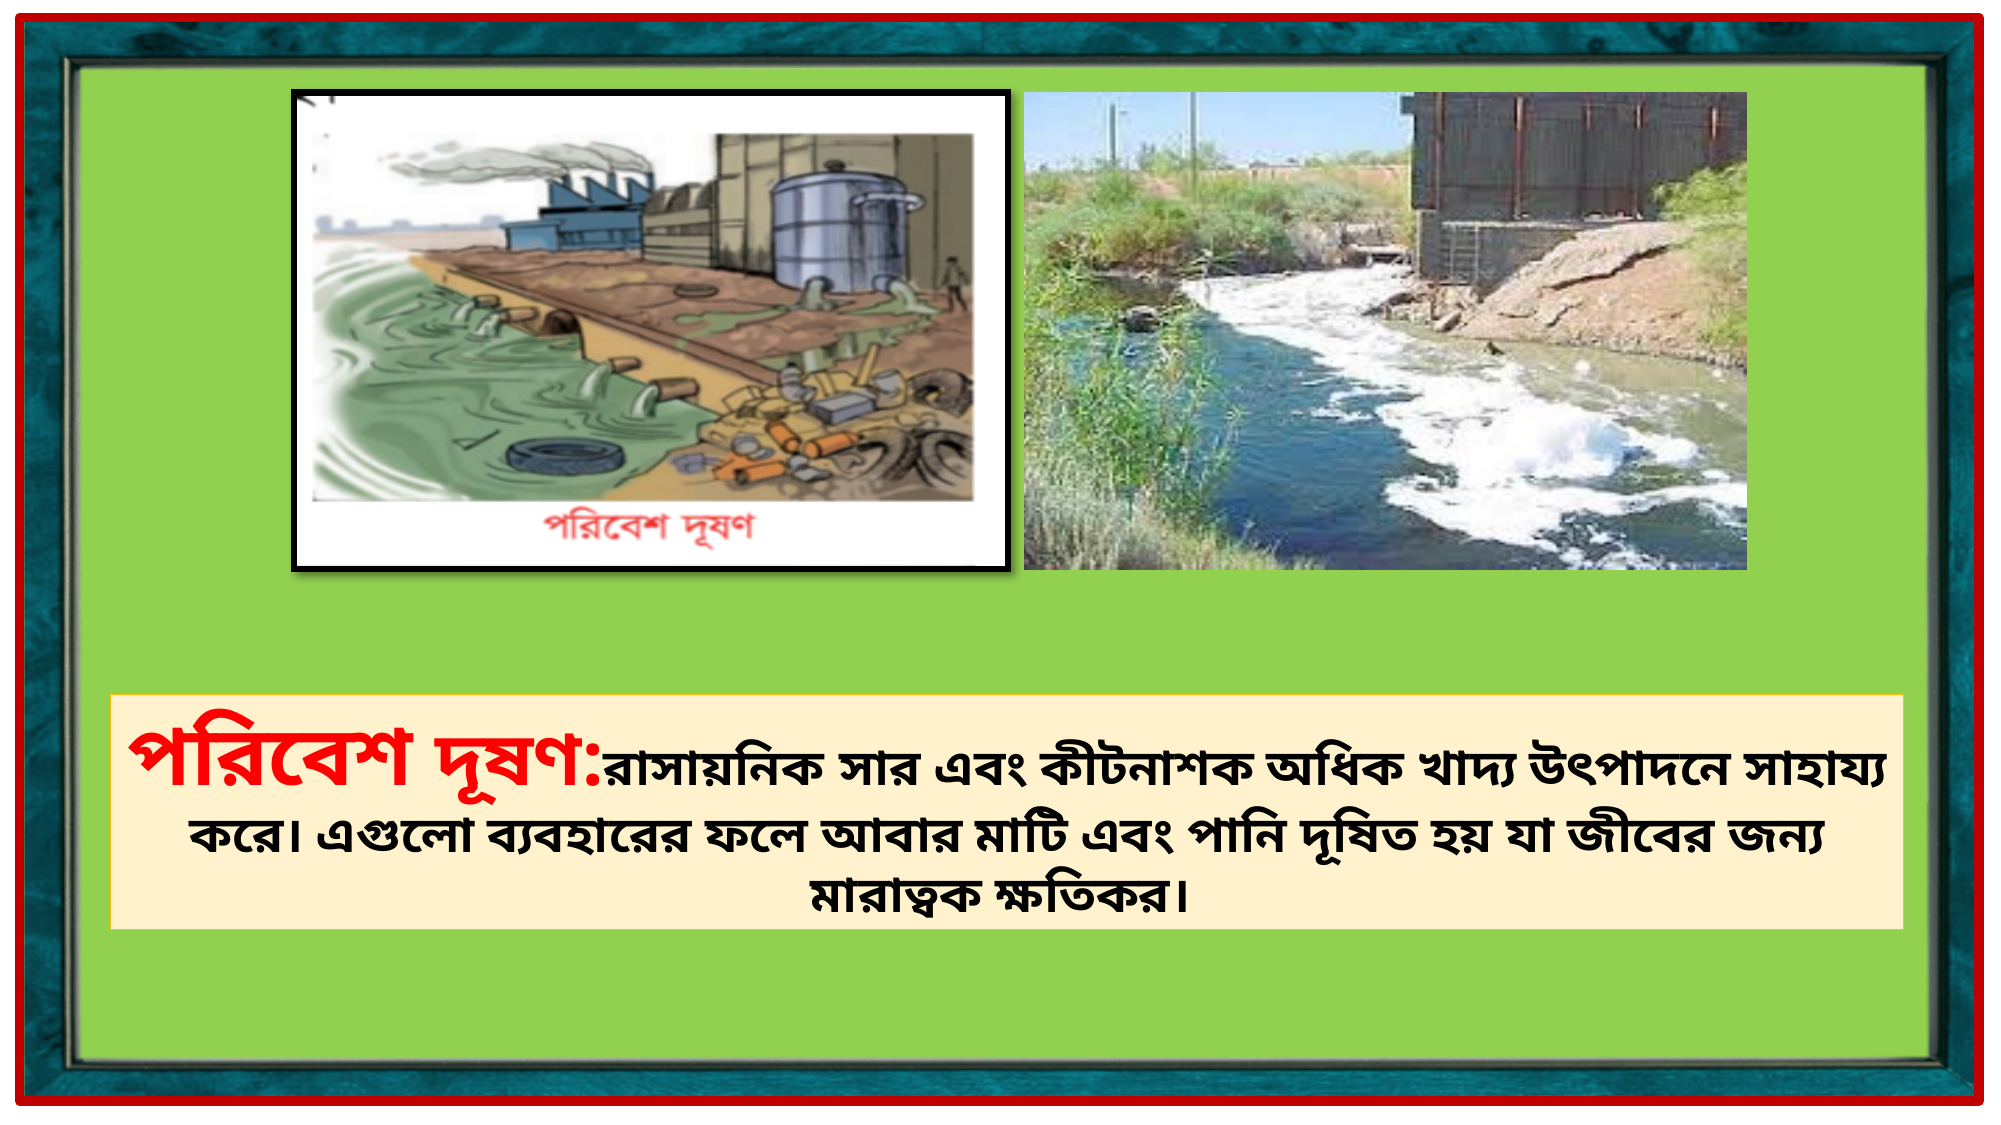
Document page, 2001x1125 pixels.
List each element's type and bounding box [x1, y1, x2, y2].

text_box [297, 92, 1748, 570]
picture [24, 22, 1975, 1097]
